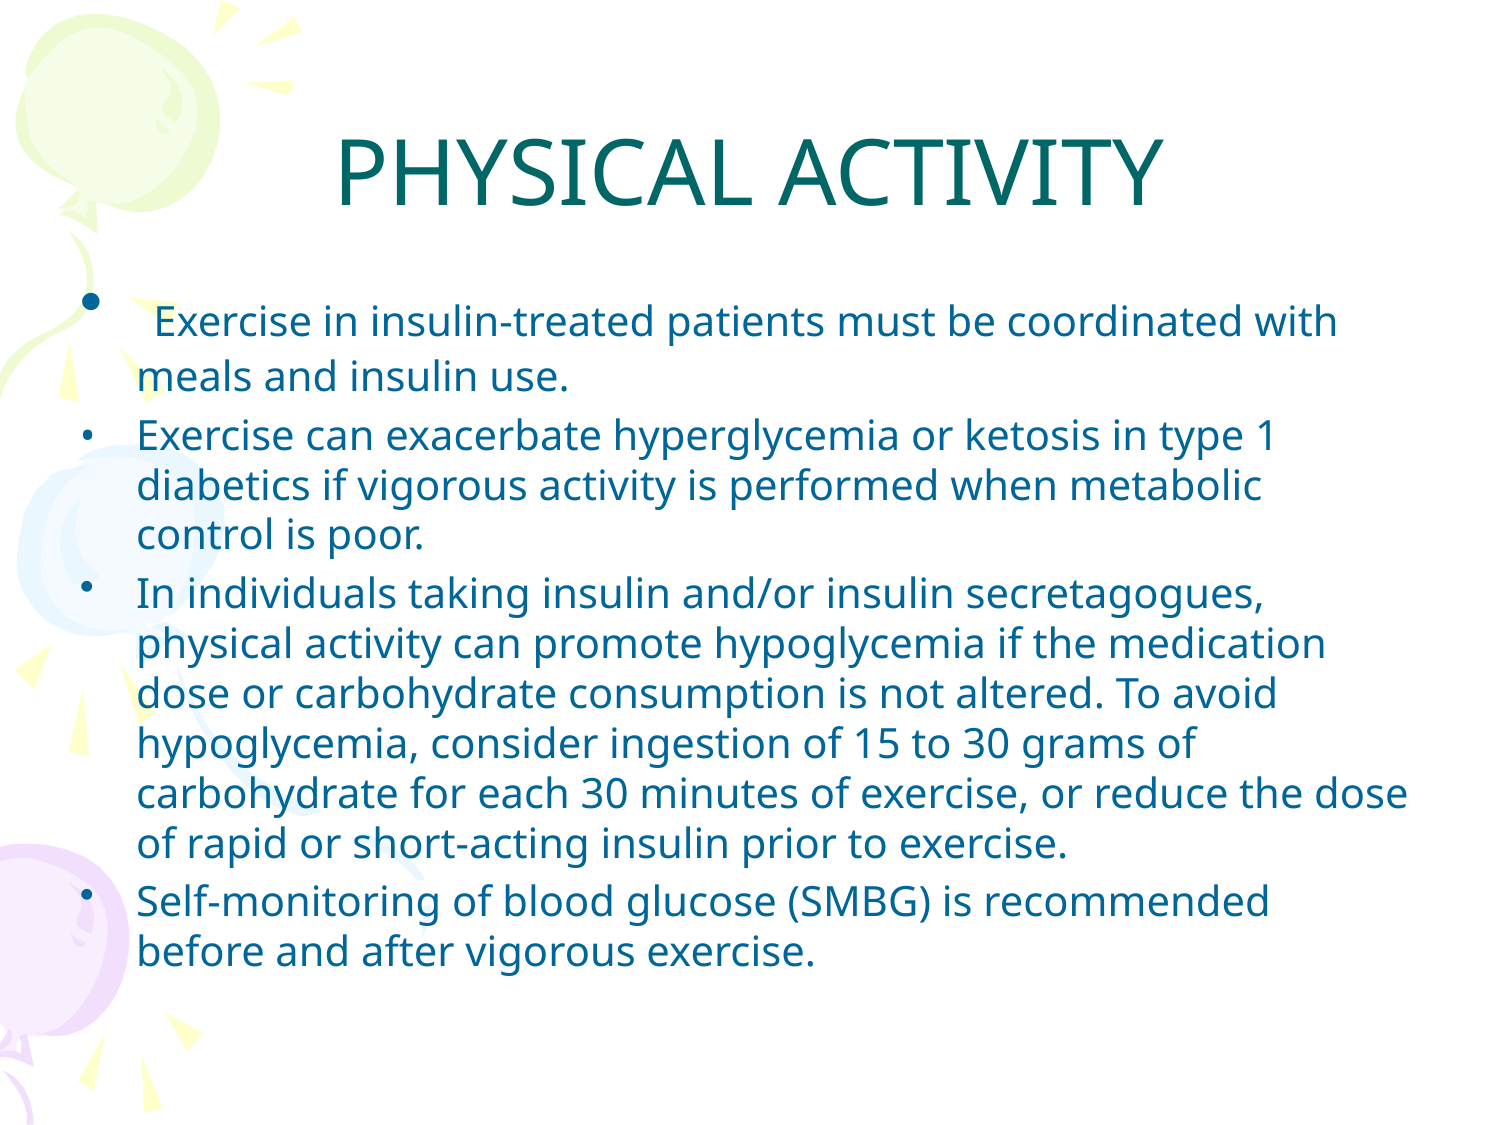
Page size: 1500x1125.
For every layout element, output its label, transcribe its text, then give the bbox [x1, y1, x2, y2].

list Exercise in insulin-treated patients must be coordinated with meals and insulin use. • Exercise can exacerbate hyperglycemia or ketosis in type 1 diabetics if vigorous activity is performed when metabolic control is poor. In individuals taking insulin and/or insulin secretagogues, physical activity can promote hypoglycemia if the medication dose or carbohydrate consumption is not altered. To avoid hypoglycemia, consider ingestion of 15 to 30 grams of carbohydrate for each 30 minutes of exercise, or reduce the dose of rapid or short-acting insulin prior to exercise. Self-monitoring of blood glucose (SMBG) is recommended before and after vigorous exercise. [64, 262, 1426, 1048]
title PHYSICAL ACTIVITY [72, 16, 1426, 233]
